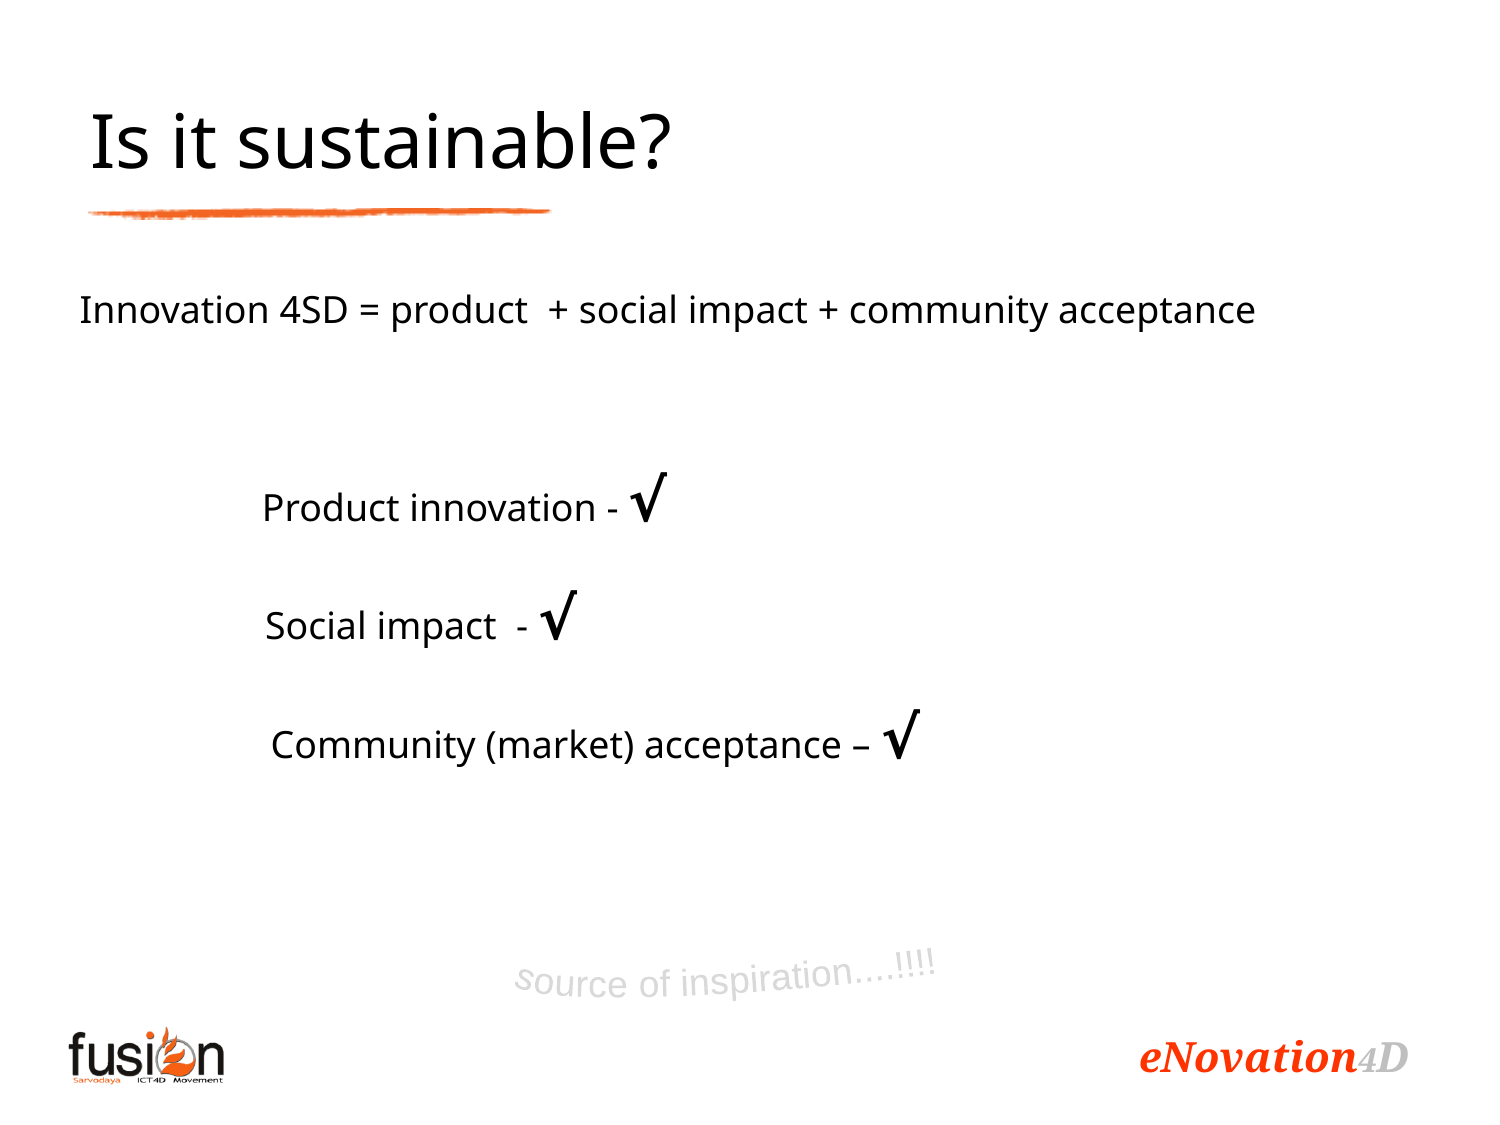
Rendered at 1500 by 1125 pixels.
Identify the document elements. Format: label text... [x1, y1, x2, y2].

text_box Community (market) acceptance – √ [255, 692, 935, 778]
text_box Product innovation - √ [247, 456, 683, 541]
title Is it sustainable? [75, 45, 1425, 233]
text_box Social impact - √ [250, 574, 592, 659]
picture [64, 1023, 231, 1094]
text_box Innovation 4SD = product + social impact + community acceptance [64, 278, 1500, 339]
